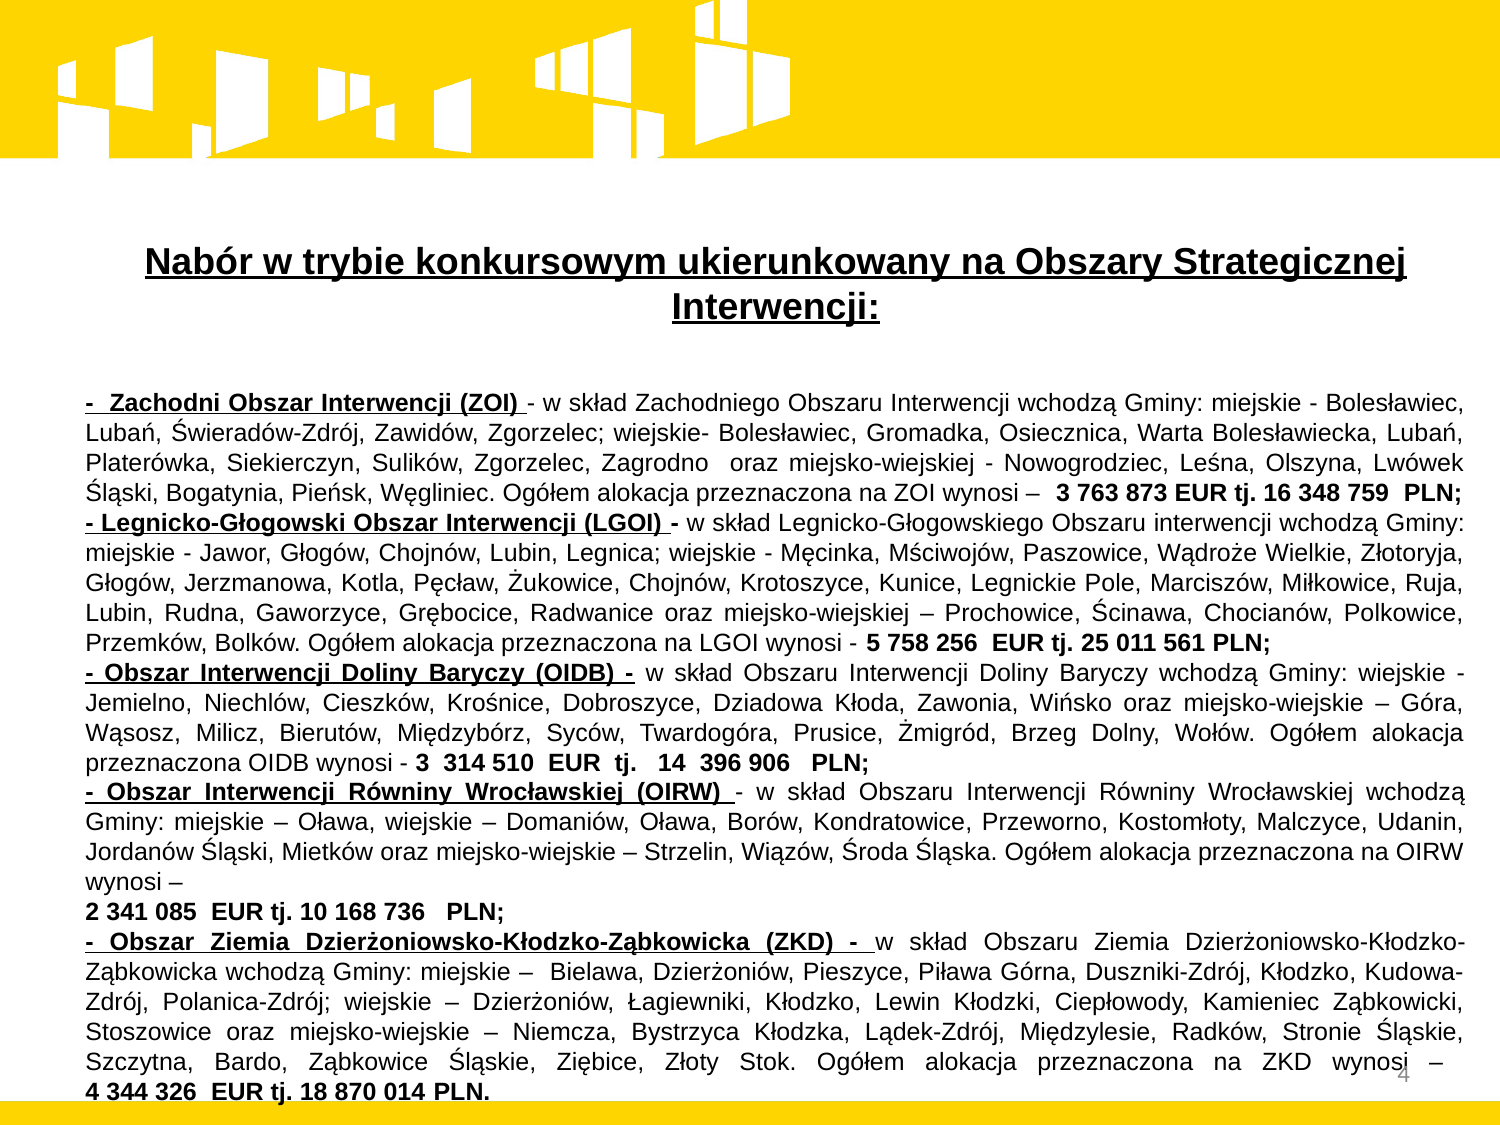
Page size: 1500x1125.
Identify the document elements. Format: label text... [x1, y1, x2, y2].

text_box Nabór w trybie konkursowym ukierunkowany na Obszary Strategicznej Interwencji: - Zachodni Obszar Interwencji (ZOI) - w skład Zachodniego Obszaru Interwencji wchodzą Gminy: miejskie - Bolesławiec, Lubań, Świeradów-Zdrój, Zawidów, Zgorzelec; wiejskie- Bolesławiec, Gromadka, Osiecznica, Warta Bolesławiecka, Lubań, Platerówka, Siekierczyn, Sulików, Zgorzelec, Zagrodno oraz miejsko-wiejskiej - Nowogrodziec, Leśna, Olszyna, Lwówek Śląski, Bogatynia, Pieńsk, Węgliniec. Ogółem alokacja przeznaczona na ZOI wynosi – 3 763 873 EUR tj. 16 348 759 PLN; - Legnicko-Głogowski Obszar Interwencji (LGOI) - w skład Legnicko-Głogowskiego Obszaru interwencji wchodzą Gminy: miejskie - Jawor, Głogów, Chojnów, Lubin, Legnica; wiejskie - Męcinka, Mściwojów, Paszowice, Wądroże Wielkie, Złotoryja, Głogów, Jerzmanowa, Kotla, Pęcław, Żukowice, Chojnów, Krotoszyce, Kunice, Legnickie Pole, Marciszów, Miłkowice, Ruja, Lubin, Rudna, Gaworzyce, Grębocice, Radwanice oraz miejsko-wiejskiej – Prochowice, Ścinawa, Chocianów, Polkowice, Przemków, Bolków. Ogółem alokacja przeznaczona na LGOI wynosi - 5 758 256 EUR tj. 25 011 561 PLN; - Obszar Interwencji Doliny Baryczy (OIDB) - w skład Obszaru Interwencji Doliny Baryczy wchodzą Gminy: wiejskie - Jemielno, Niechlów, Cieszków, Krośnice, Dobroszyce, Dziadowa Kłoda, Zawonia, Wińsko oraz miejsko-wiejskie – Góra, Wąsosz, Milicz, Bierutów, Międzybórz, Syców, Twardogóra, Prusice, Żmigród, Brzeg Dolny, Wołów. Ogółem alokacja przeznaczona OIDB wynosi - 3 314 510 EUR tj. 14 396 906 PLN; - Obszar Interwencji Równiny Wrocławskiej (OIRW) - w skład Obszaru Interwencji Równiny Wrocławskiej wchodzą Gminy: miejskie – Oława, wiejskie – Domaniów, Oława, Borów, Kondratowice, Przeworno, Kostomłoty, Malczyce, Udanin, Jordanów Śląski, Mietków oraz miejsko-wiejskie – Strzelin, Wiązów, Środa Śląska. Ogółem alokacja przeznaczona na OIRW wynosi – 2 341 085 EUR tj. 10 168 736 PLN; - Obszar Ziemia Dzierżoniowsko-Kłodzko-Ząbkowicka (ZKD) - w skład Obszaru Ziemia Dzierżoniowsko-Kłodzko-Ząbkowicka wchodzą Gminy: miejskie – Bielawa, Dzierżoniów, Pieszyce, Piława Górna, Duszniki-Zdrój, Kłodzko, Kudowa-Zdrój, Polanica-Zdrój; wiejskie – Dzierżoniów, Łagiewniki, Kłodzko, Lewin Kłodzki, Ciepłowody, Kamieniec Ząbkowicki, Stoszowice oraz miejsko-wiejskie – Niemcza, Bystrzyca Kłodzka, Lądek-Zdrój, Międzylesie, Radków, Stronie Śląskie, Szczytna, Bardo, Ząbkowice Śląskie, Ziębice, Złoty Stok. Ogółem alokacja przeznaczona na ZKD wynosi – 4 344 326 EUR tj. 18 870 014 PLN. [63, 184, 1482, 1083]
slide_number 4 [1074, 1042, 1425, 1103]
picture [0, 0, 1500, 1125]
